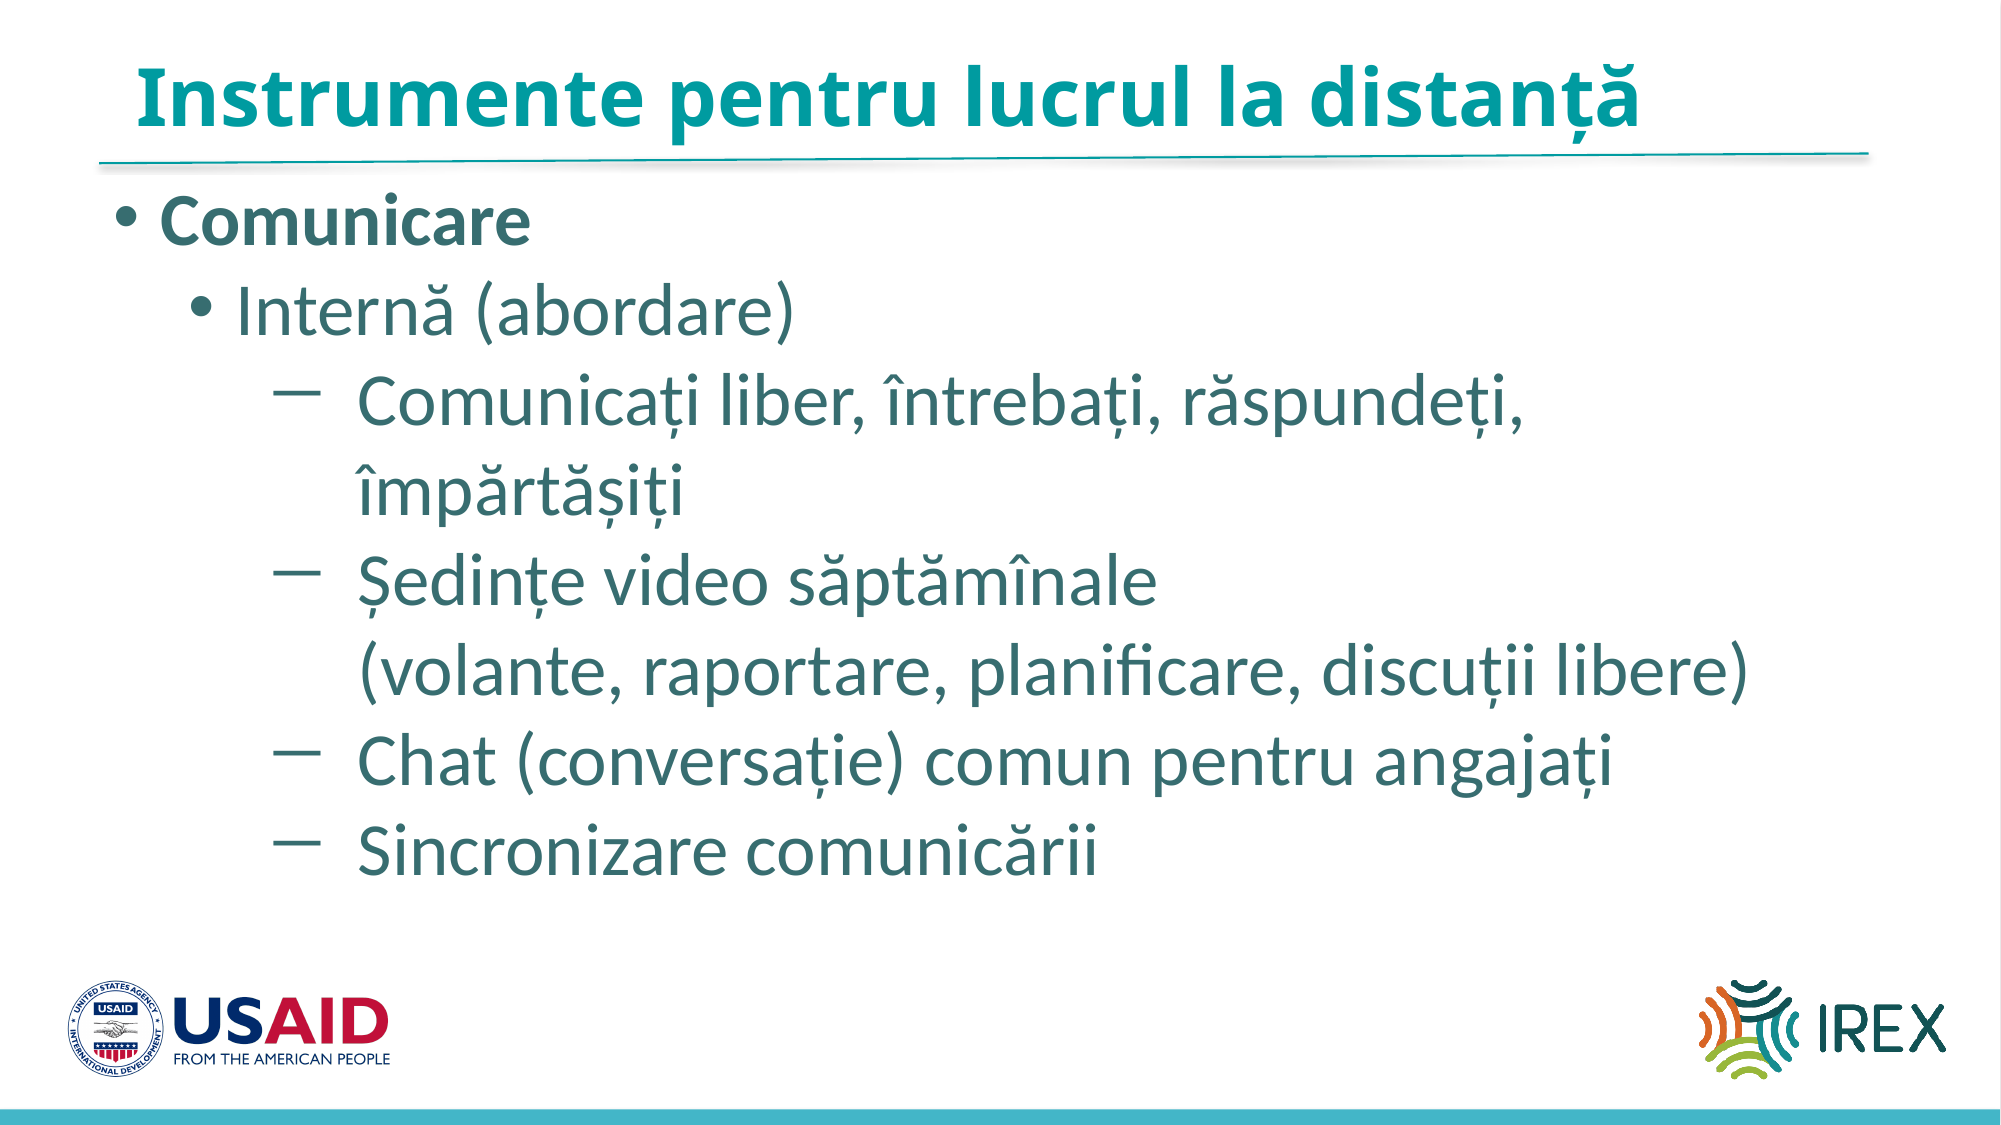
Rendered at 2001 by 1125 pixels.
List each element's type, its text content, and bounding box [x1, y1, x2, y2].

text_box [98, 153, 1869, 164]
text_box Instrumente pentru lucrul la distanță [116, 0, 1884, 189]
picture [58, 976, 410, 1082]
text_box Comunicare Internă (abordare) Comunicați liber, întrebați, răspundeți, împărtășiți Ședințe video săptămînale (volante, raportare, planificare, discuții libere) Chat (conversație) comun pentru angajați Sincronizare comunicării [99, 173, 1799, 898]
text_box [0, 1109, 2000, 1125]
picture [1674, 955, 1970, 1104]
